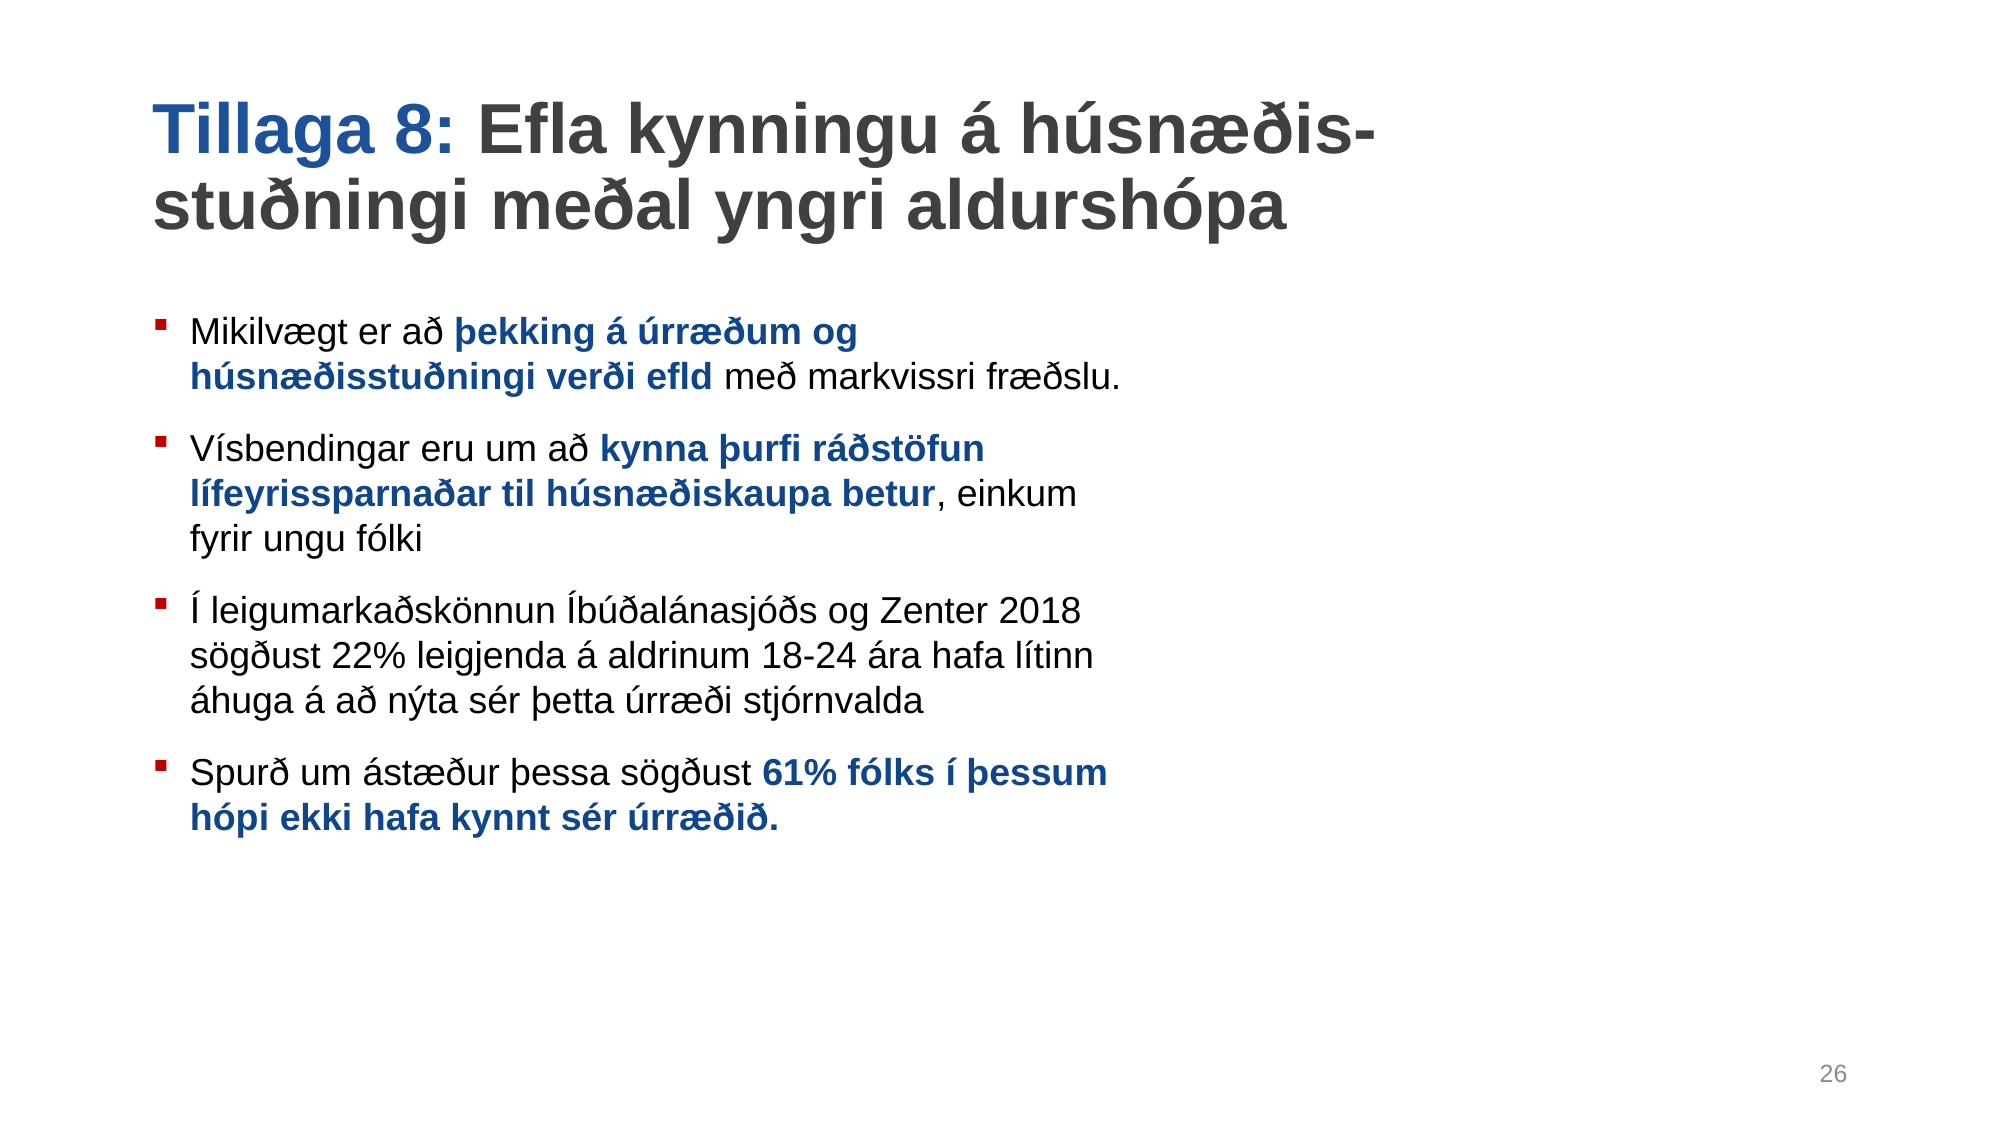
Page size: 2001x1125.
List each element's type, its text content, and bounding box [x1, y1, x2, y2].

text_box Tillaga 8: Efla kynningu á húsnæðis-stuðningi meðal yngri aldurshópa [137, 59, 1670, 278]
slide_number 25 [1412, 1042, 1863, 1103]
list Mikilvægt er að þekking á úrræðum og húsnæðisstuðningi verði efld með markvissri fræðslu. Vísbendingar eru um að kynna þurfi ráðstöfun lífeyrissparnaðar til húsnæðiskaupa betur, einkum fyrir ungu fólki Í leigumarkaðskönnun Íbúðalánasjóðs og Zenter 2018 sögðust 22% leigjenda á aldrinum 18-24 ára hafa lítinn áhuga á að nýta sér þetta úrræði stjórnvalda Spurð um ástæður þessa sögðust 61% fólks í þessum hópi ekki hafa kynnt sér úrræðið. [137, 299, 1147, 727]
